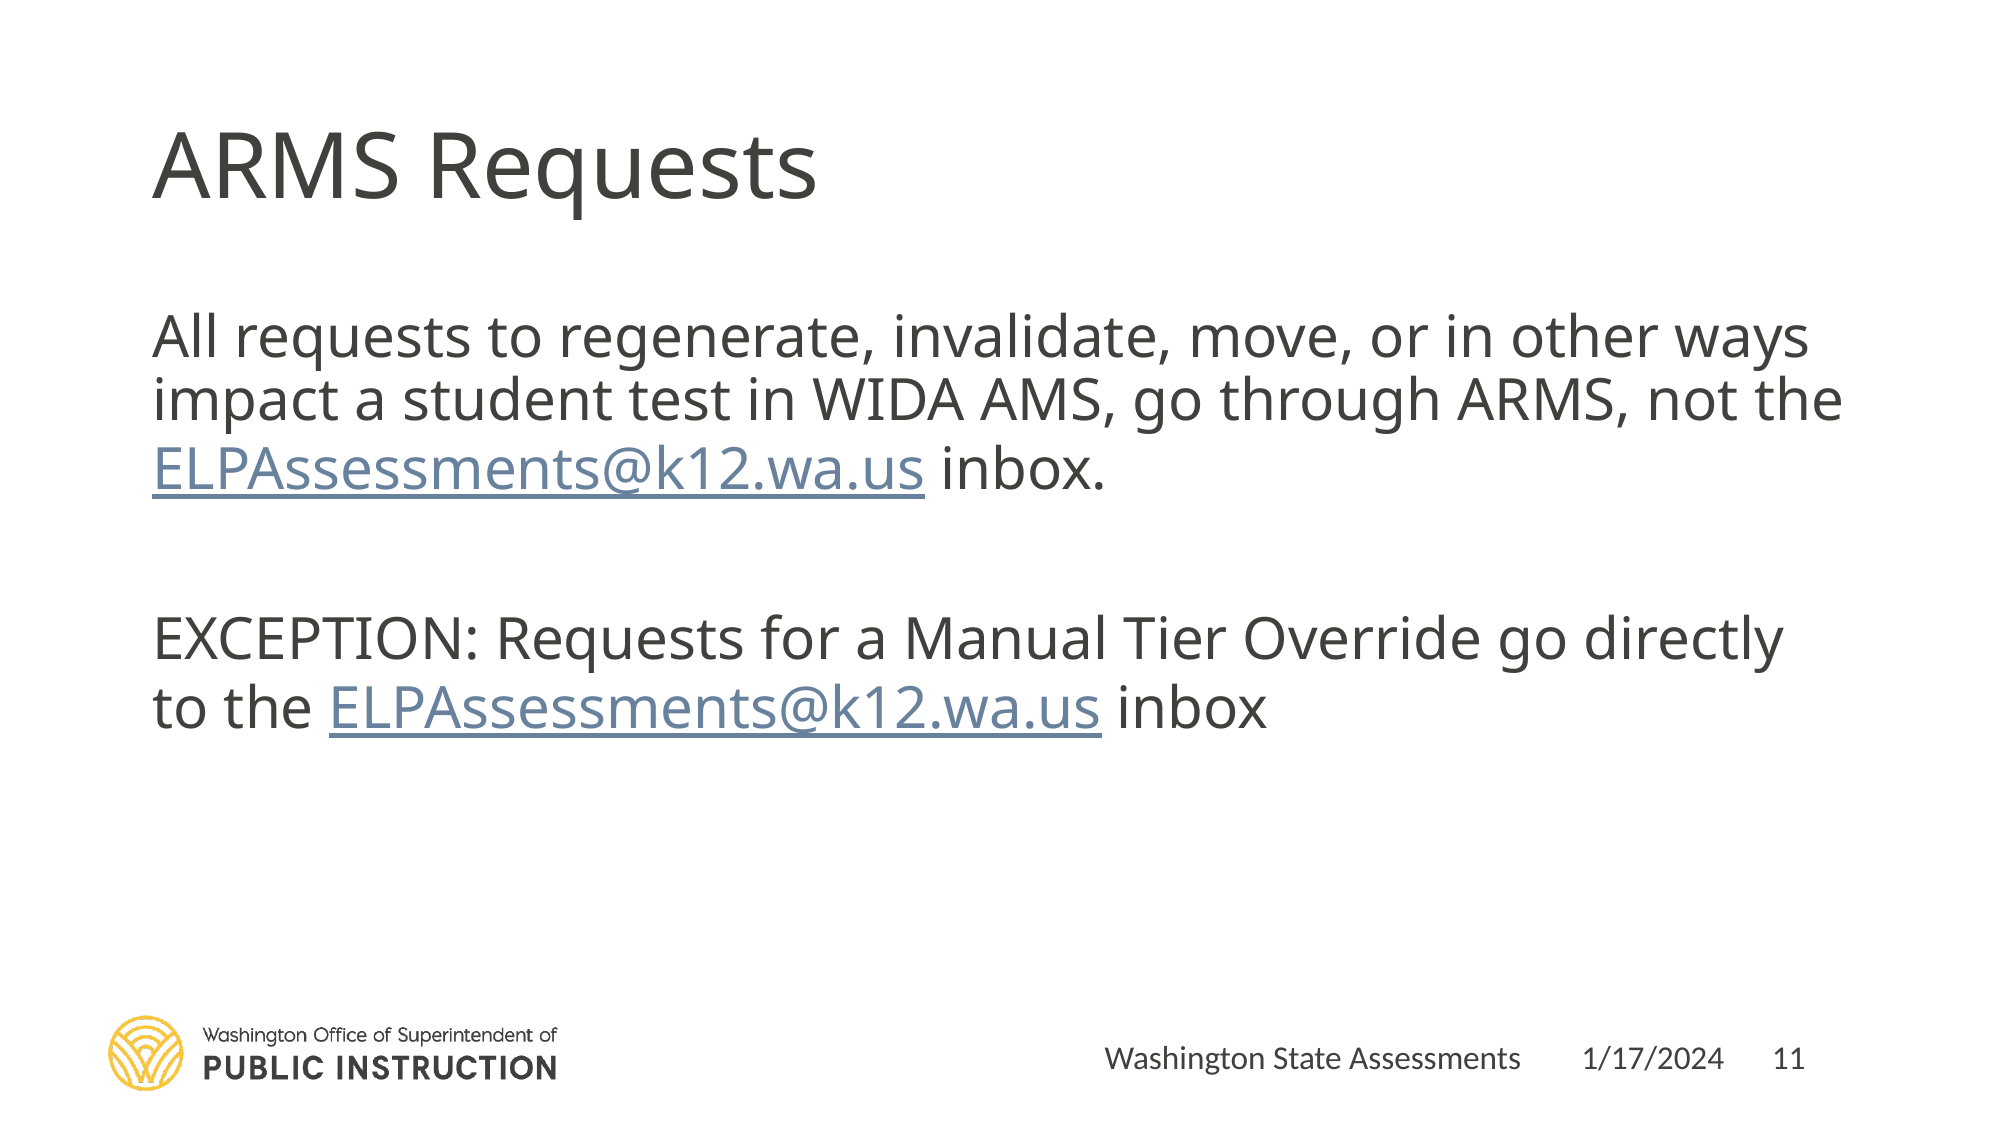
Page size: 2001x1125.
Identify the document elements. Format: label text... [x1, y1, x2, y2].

slide_number 11 [1756, 1025, 1863, 1086]
title ARMS Requests [137, 59, 1863, 278]
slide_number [1527, 1025, 1756, 1086]
list All requests to regenerate, invalidate, move, or in other ways impact a student test in WIDA AMS, go through ARMS, not the ELPAssessments@k12.wa.us inbox. EXCEPTION: Requests for a Manual Tier Override go directly to the ELPAssessments@k12.wa.us inbox [137, 299, 1863, 998]
footer Washington State Assessments [582, 1025, 1527, 1086]
picture [108, 1015, 558, 1091]
